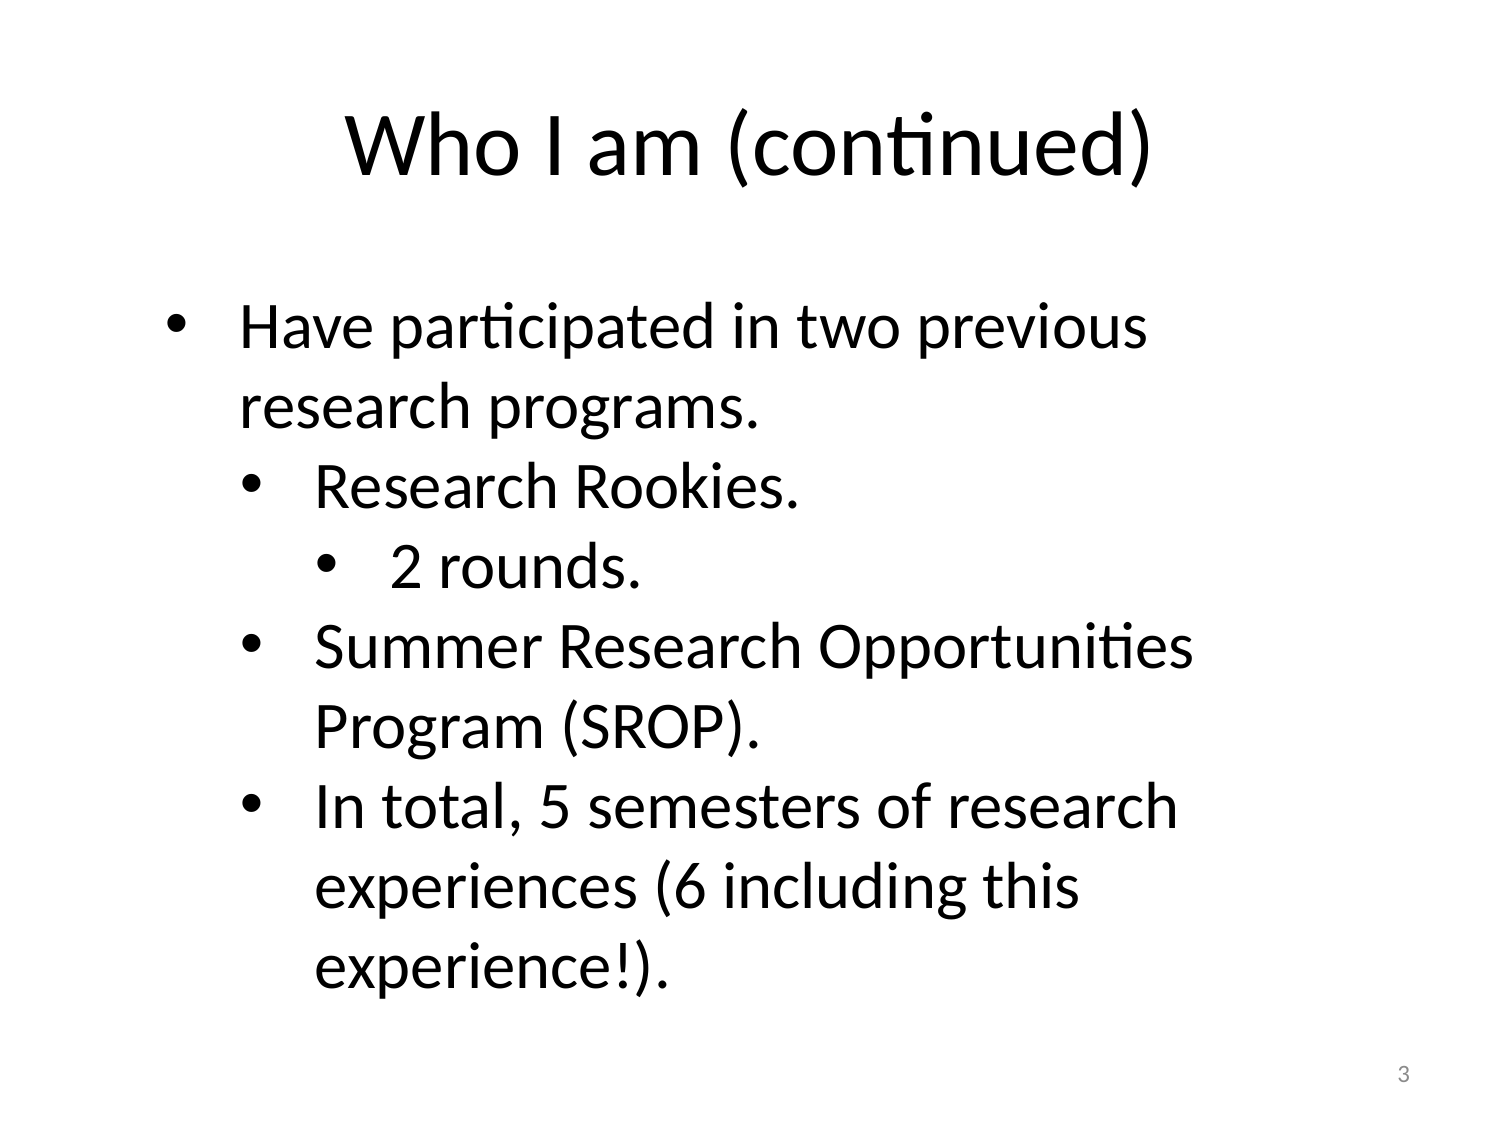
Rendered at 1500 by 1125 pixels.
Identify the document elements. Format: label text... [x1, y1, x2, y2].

slide_number 3 [1074, 1042, 1425, 1103]
text_box Have participated in two previous research programs. Research Rookies. 2 rounds. Summer Research Opportunities Program (SROP). In total, 5 semesters of research experiences (6 including this experience!). [149, 274, 1263, 1010]
title Who I am (continued) [75, 45, 1425, 233]
